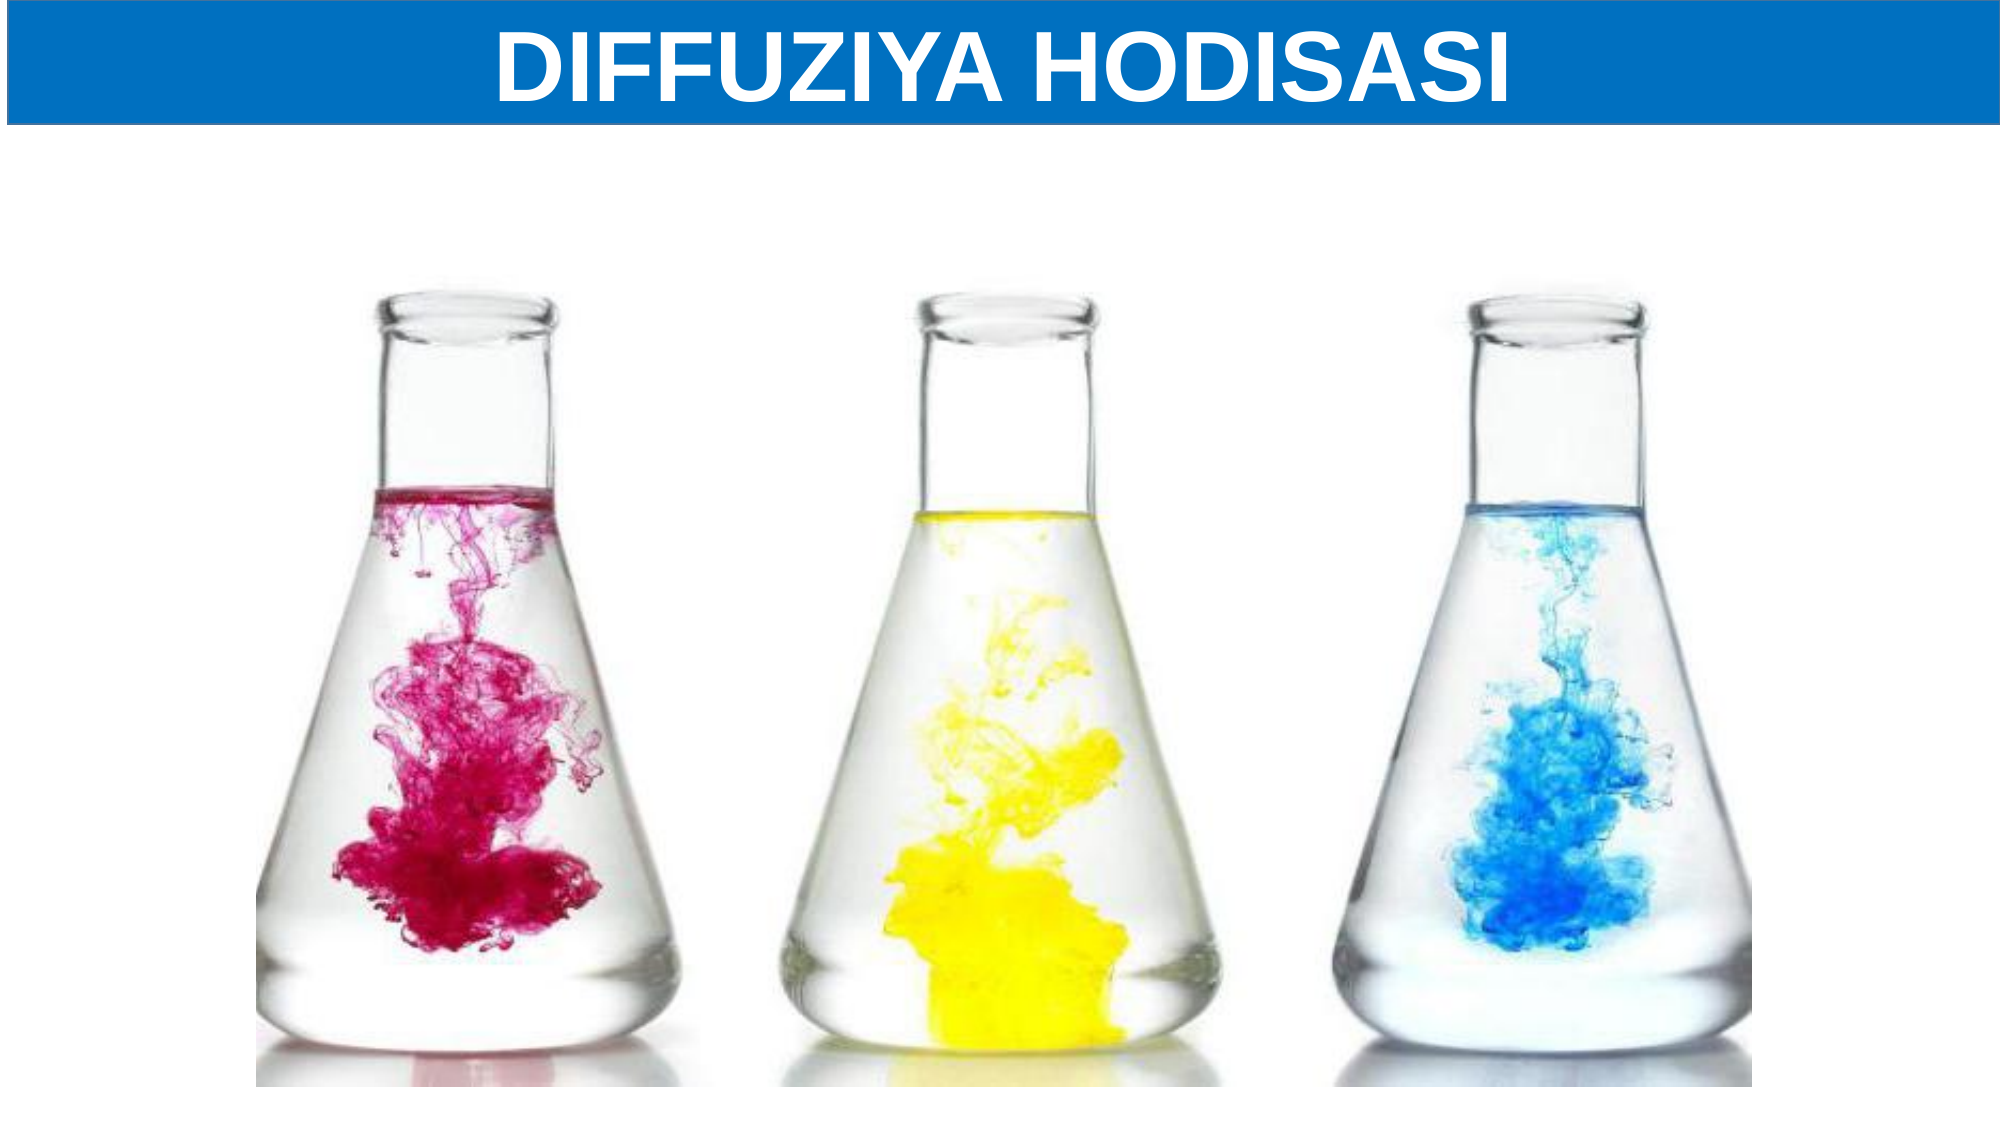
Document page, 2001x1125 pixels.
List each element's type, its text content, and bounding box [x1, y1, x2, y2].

text_box DIFFUZIYA HODISASI [7, 0, 2000, 125]
picture [256, 259, 1752, 1087]
